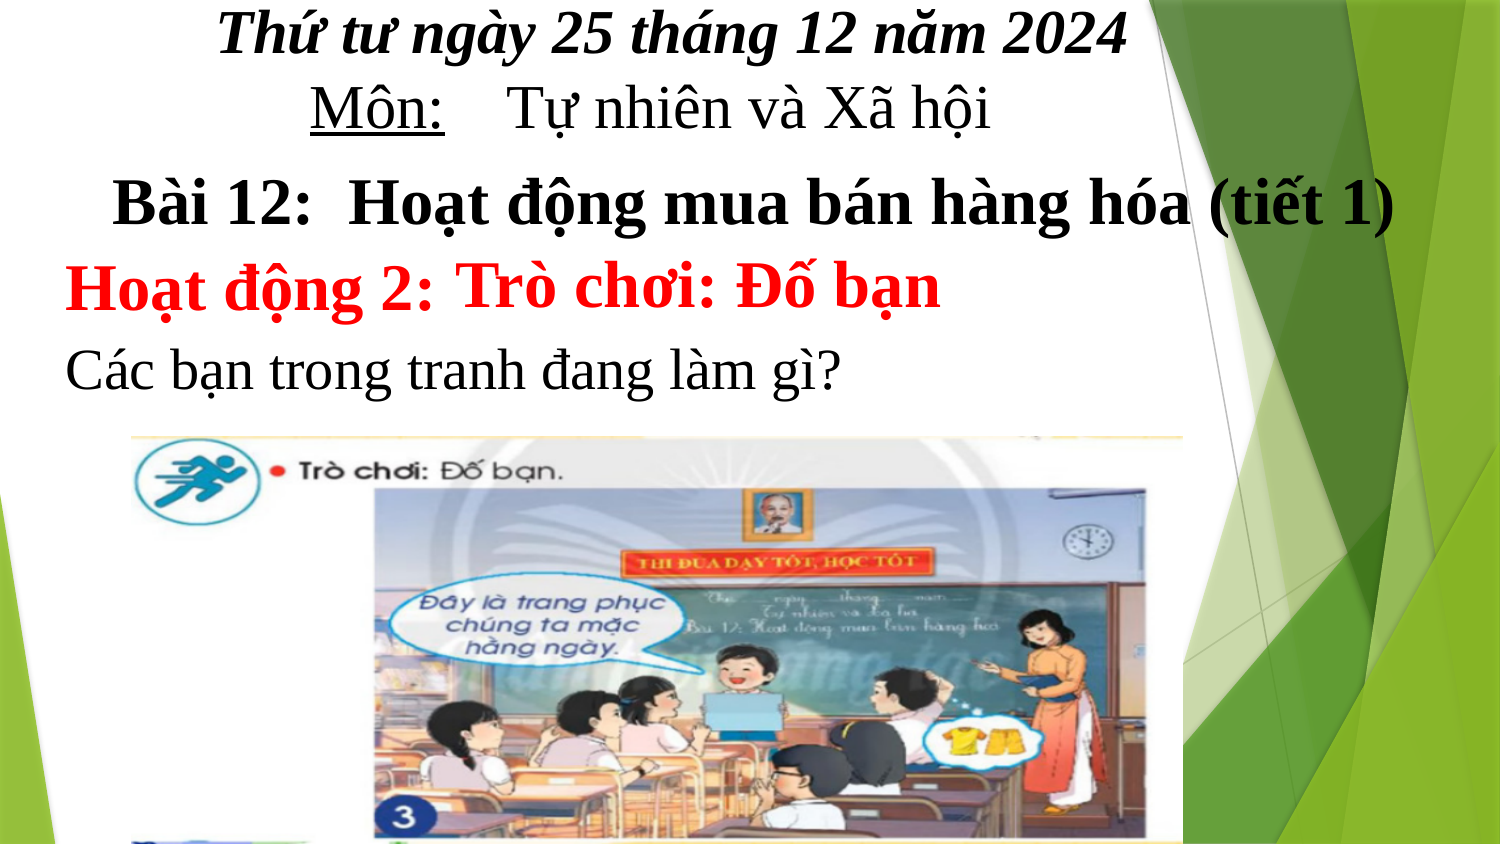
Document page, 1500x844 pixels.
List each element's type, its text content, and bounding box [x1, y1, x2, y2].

text_box Hoạt động 2: [50, 246, 423, 323]
text_box Các bạn trong tranh đang làm gì? [50, 323, 1059, 409]
picture [130, 436, 1183, 844]
text_box Bài 12: Hoạt động mua bán hàng hóa (tiết 1) [20, 150, 1490, 246]
text_box [69, 317, 1078, 412]
text_box Trò chơi: Đố bạn [423, 233, 962, 317]
text_box Thứ tư ngày 25 tháng 12 năm 2024 Môn: Tự nhiên và Xã hội [169, 0, 1427, 149]
